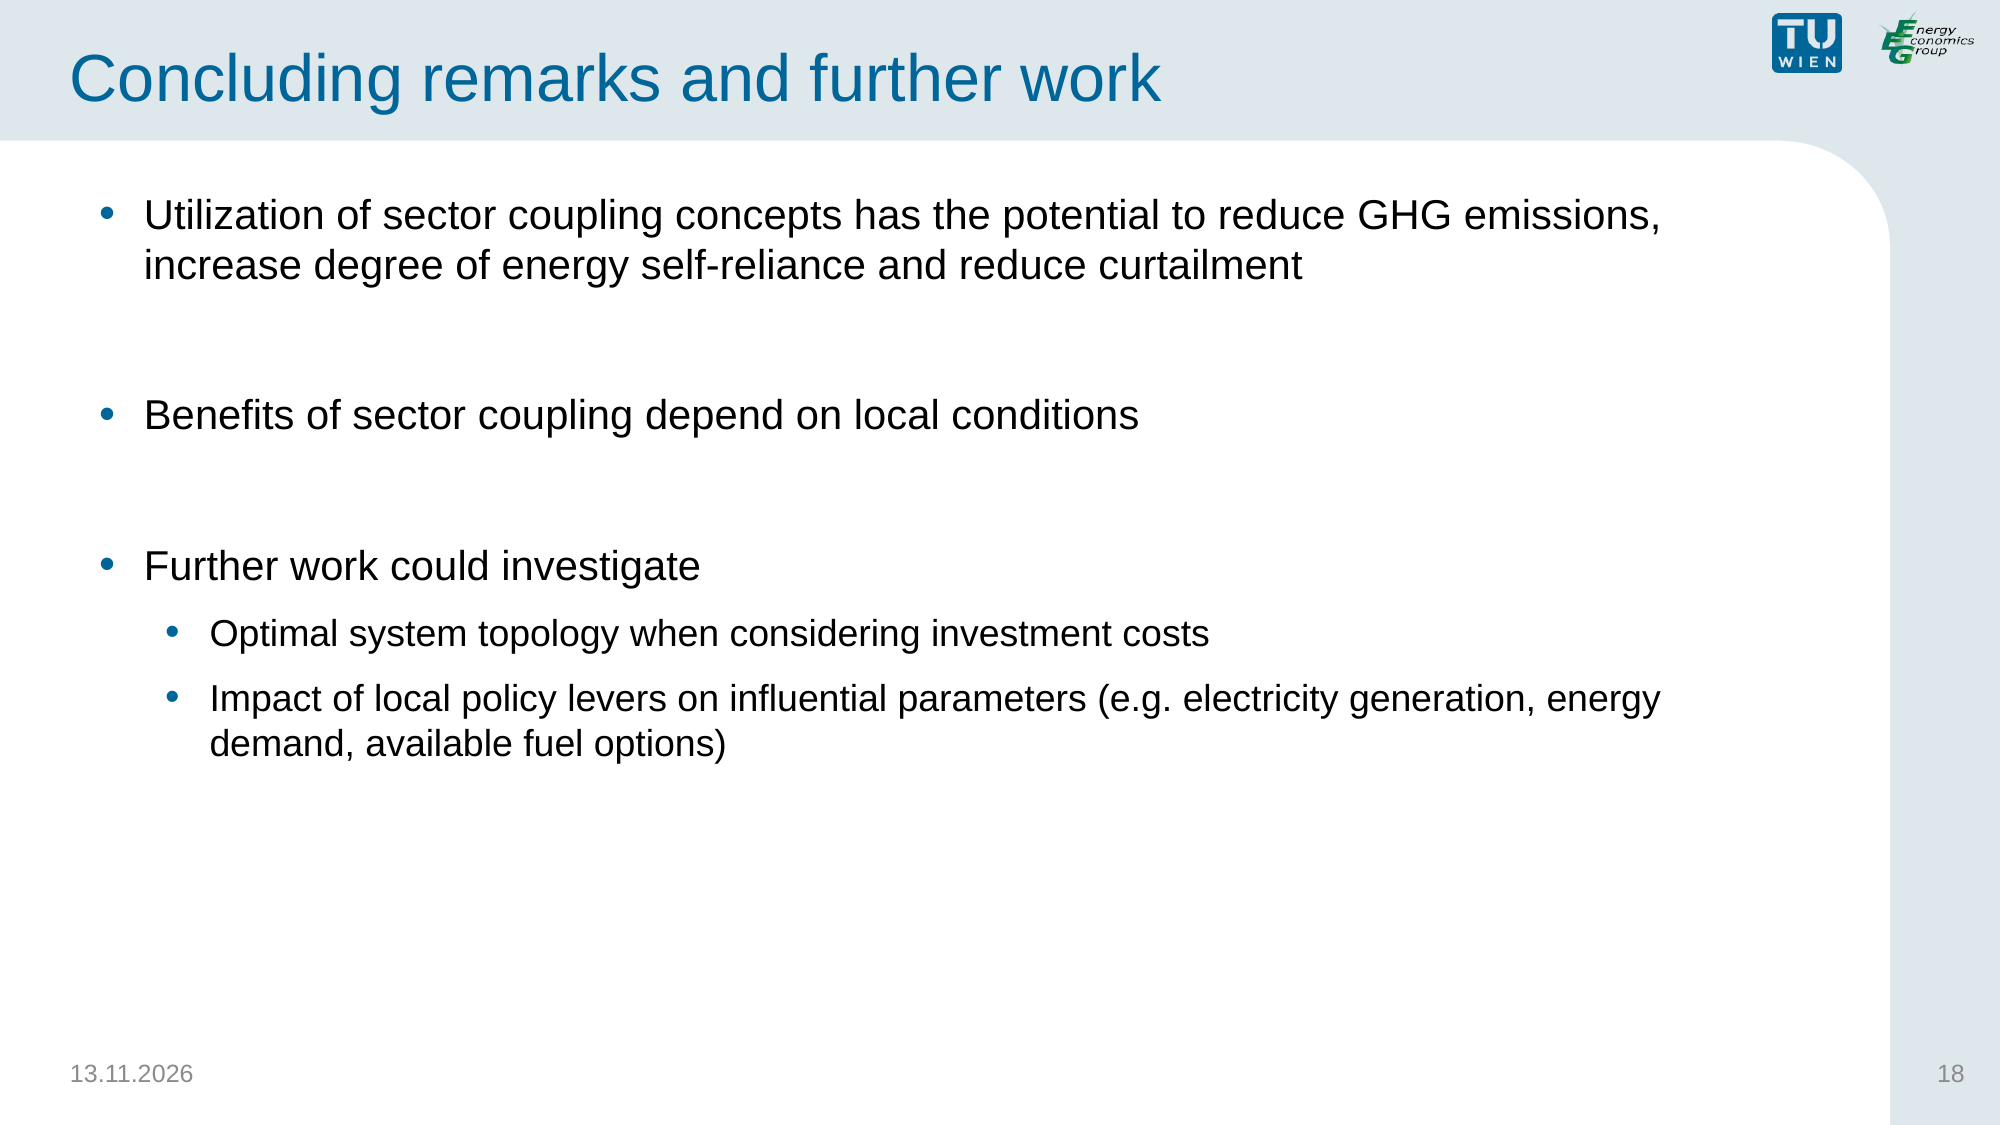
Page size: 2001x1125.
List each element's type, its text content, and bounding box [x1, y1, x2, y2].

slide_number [55, 1042, 510, 1103]
picture [1781, 58, 1791, 67]
picture [1811, 57, 1817, 67]
list Utilization of sector coupling concepts has the potential to reduce GHG emissions, increase degree of energy self-reliance and reduce curtailment Benefits of sector coupling depend on local conditions Further work could investigate Optimal system topology when considering investment costs Impact of local policy levers on influential parameters (e.g. electricity generation, energy demand, available fuel options) [55, 180, 1764, 945]
slide_number 18 [1513, 1042, 1980, 1103]
picture [1788, 28, 1794, 48]
picture [1808, 20, 1819, 48]
title Concluding remarks and further work [55, 0, 1764, 150]
picture [1823, 20, 1835, 48]
picture [1878, 10, 1974, 70]
picture [1778, 20, 1803, 25]
